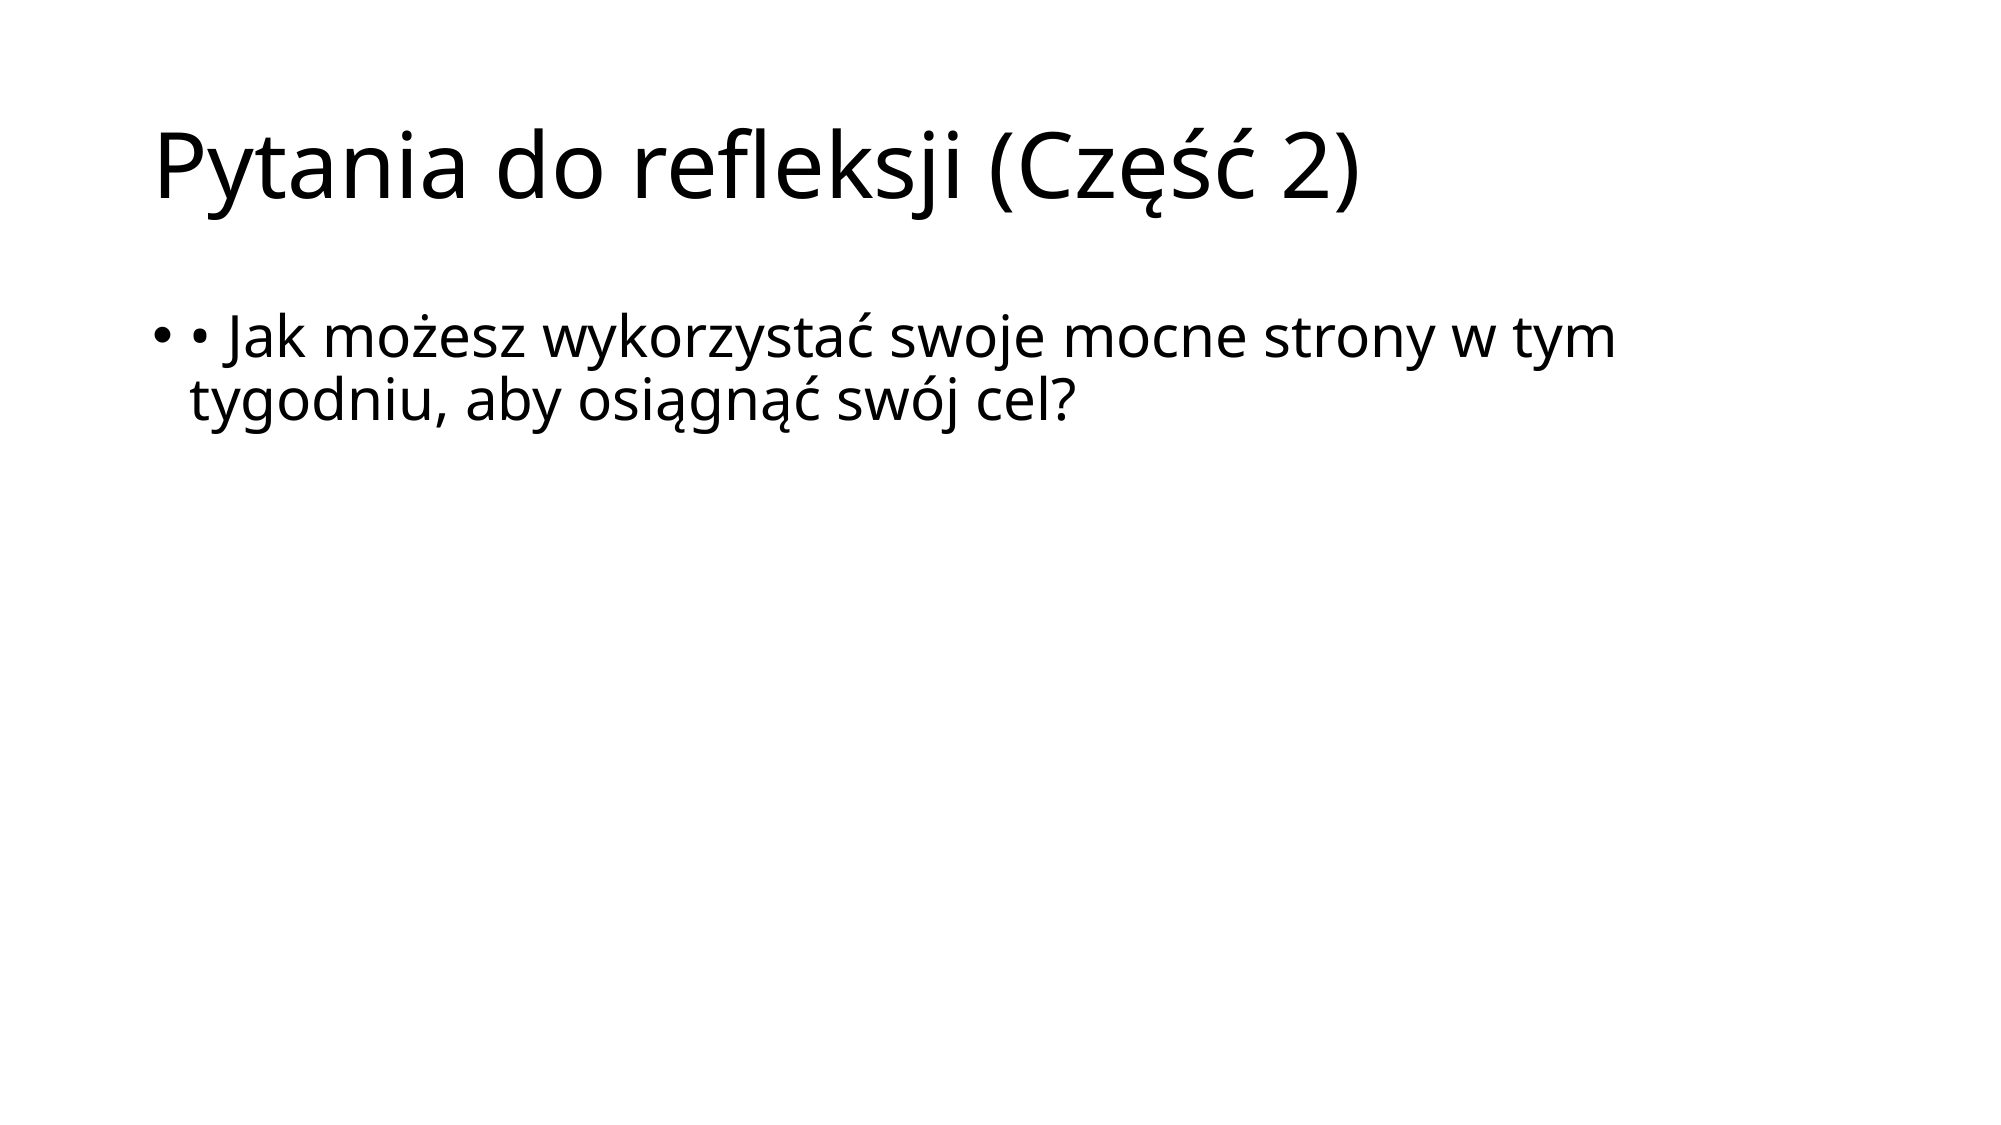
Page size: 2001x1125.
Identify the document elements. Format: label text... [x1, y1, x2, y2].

list • Jak możesz wykorzystać swoje mocne strony w tym tygodniu, aby osiągnąć swój cel? [137, 299, 1863, 1014]
title Pytania do refleksji (Część 2) [137, 59, 1863, 278]
